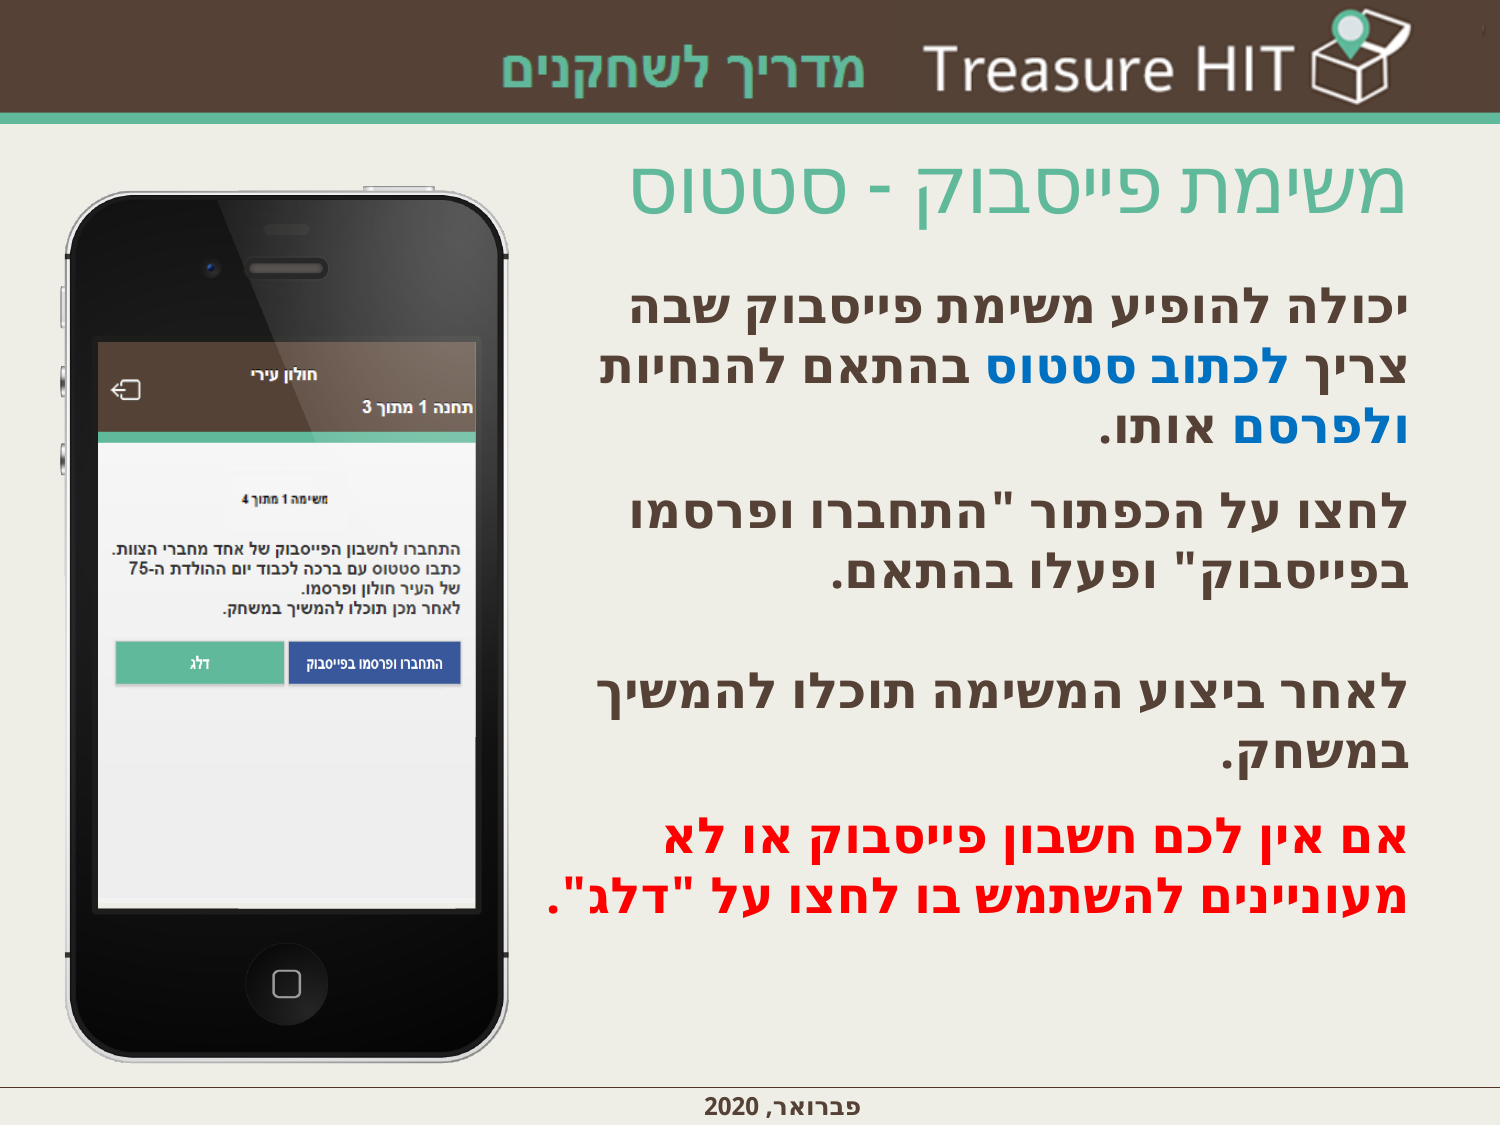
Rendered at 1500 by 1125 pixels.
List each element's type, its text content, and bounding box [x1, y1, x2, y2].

title משימת פייסבוק - סטטוס [551, 125, 1425, 238]
picture [0, 0, 1500, 124]
text_box יכולה להופיע משימת פייסבוק שבה צריך לכתוב סטטוס בהתאם להנחיות ולפרסם אותו. לחצו על הכפתור "התחברו ופרסמו בפייסבוק" ופעלו בהתאם. לאחר ביצוע המשימה תוכלו להמשיך במשחק. אם אין לכם חשבון פייסבוק או לא מעוניינים להשתמש בו לחצו על "דלג". [559, 266, 1425, 931]
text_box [21, 156, 553, 1101]
